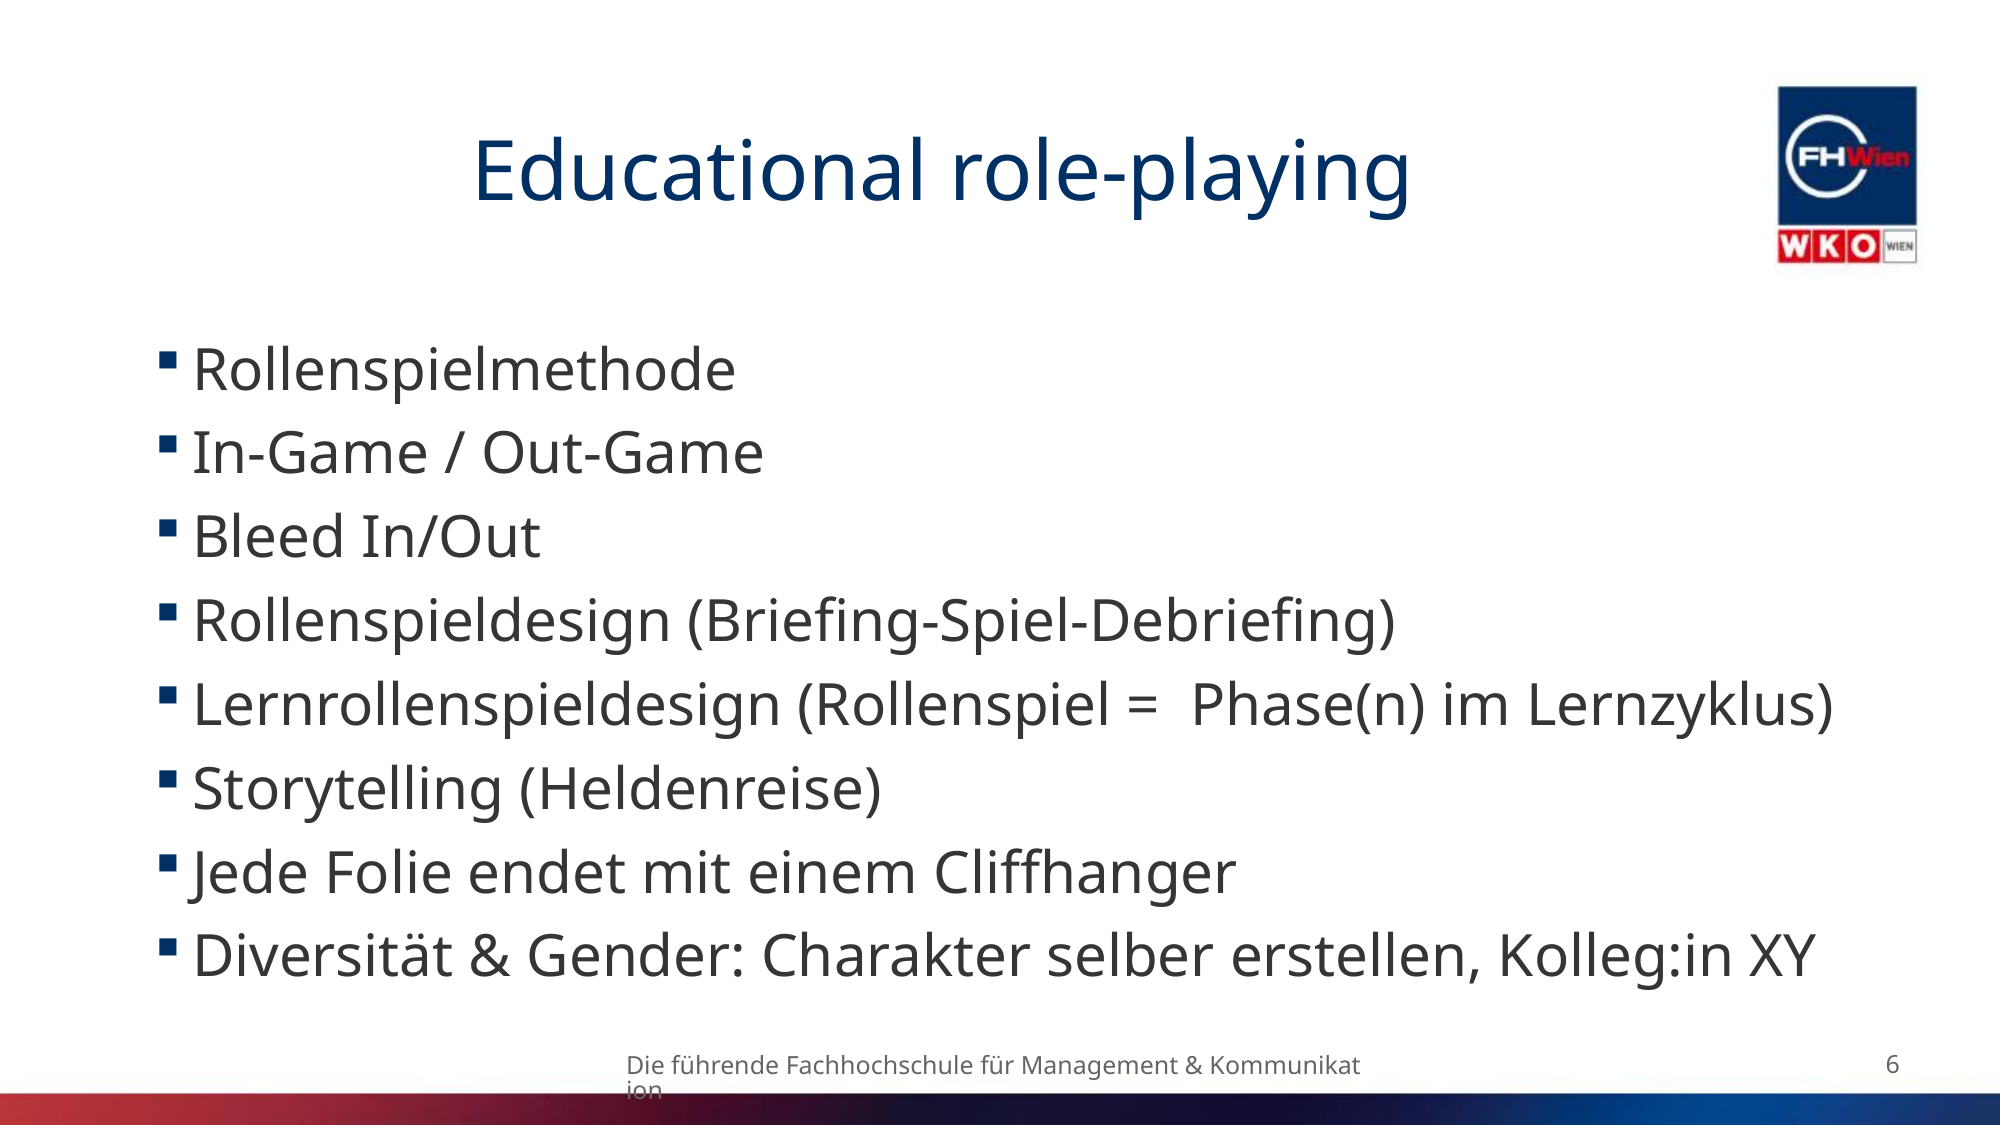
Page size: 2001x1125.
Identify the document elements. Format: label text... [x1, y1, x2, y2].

footer Die führende Fachhochschule für Management & Kommunikation [611, 1042, 1379, 1091]
list Rollenspielmethode In-Game / Out-Game Bleed In/Out Rollenspieldesign (Briefing-Spiel-Debriefing) Lernrollenspieldesign (Rollenspiel = Phase(n) im Lernzyklus) Storytelling (Heldenreise) Jede Folie endet mit einem Cliffhanger Diversität & Gender: Charakter selber erstellen, Kolleg:in XY [139, 332, 1915, 1014]
title Educational role-playing [139, 90, 1747, 265]
slide_number 6 [1464, 1041, 1915, 1090]
picture [0, 0, 2000, 1125]
